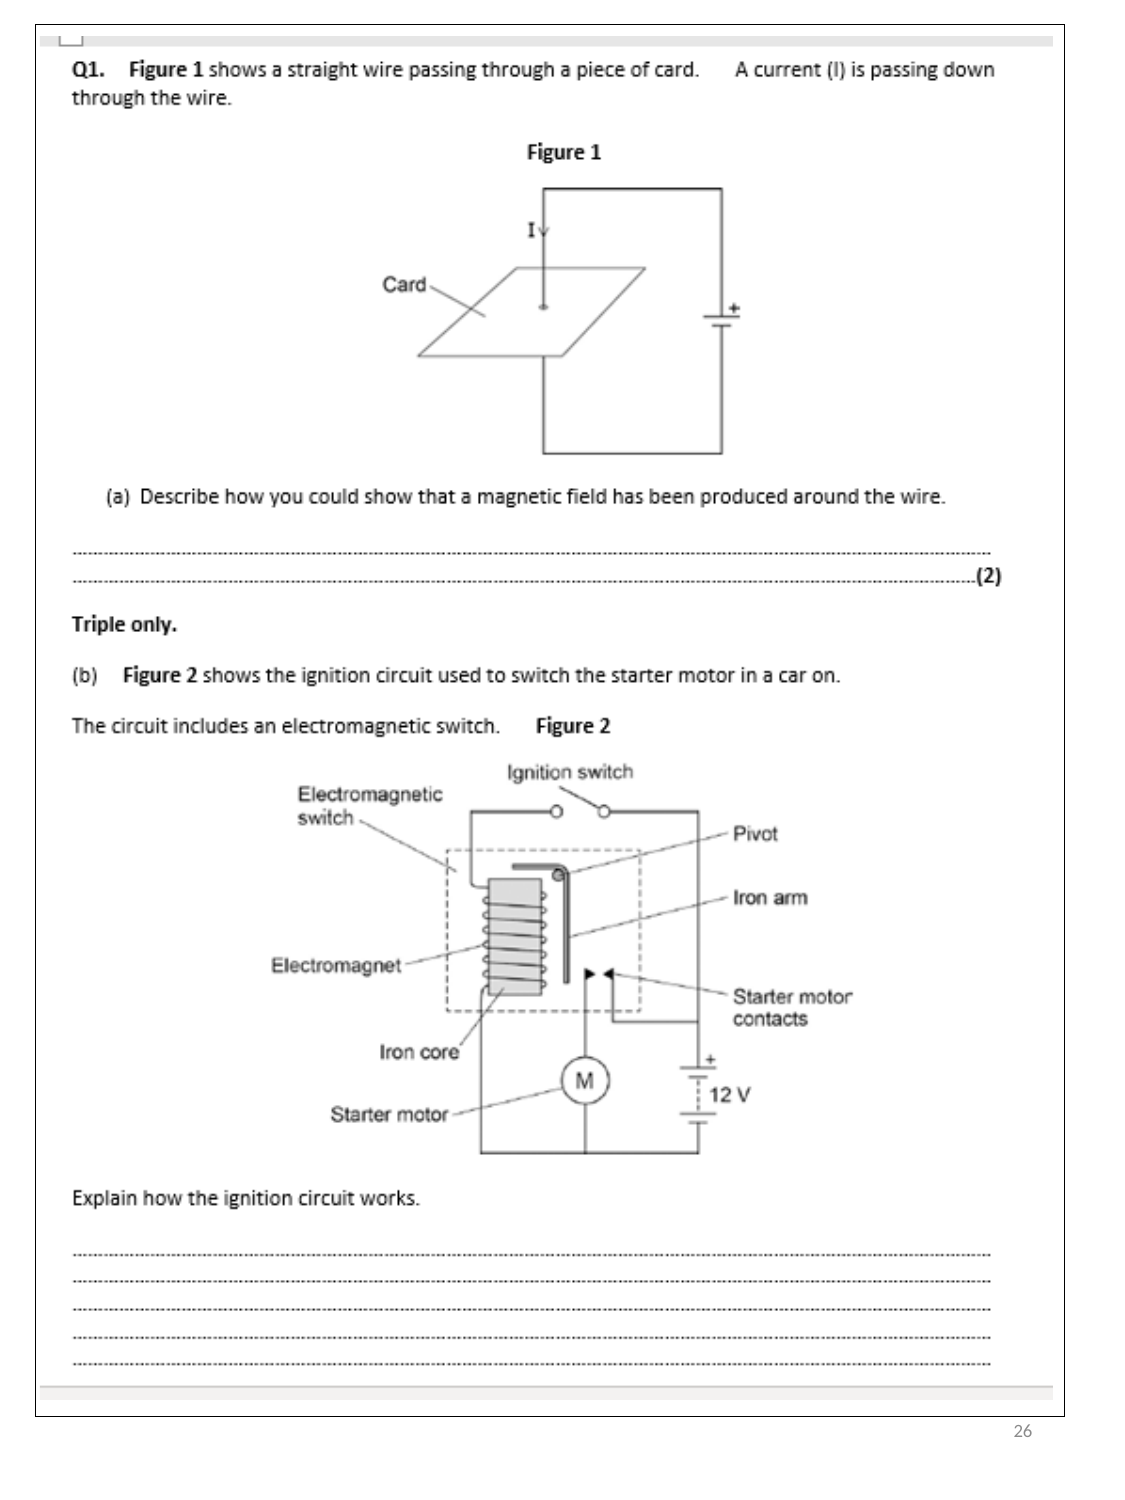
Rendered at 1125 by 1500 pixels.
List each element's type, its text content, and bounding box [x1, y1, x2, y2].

picture [39, 35, 1053, 1400]
text_box [35, 24, 1065, 1417]
slide_number 26 [794, 1400, 1048, 1471]
